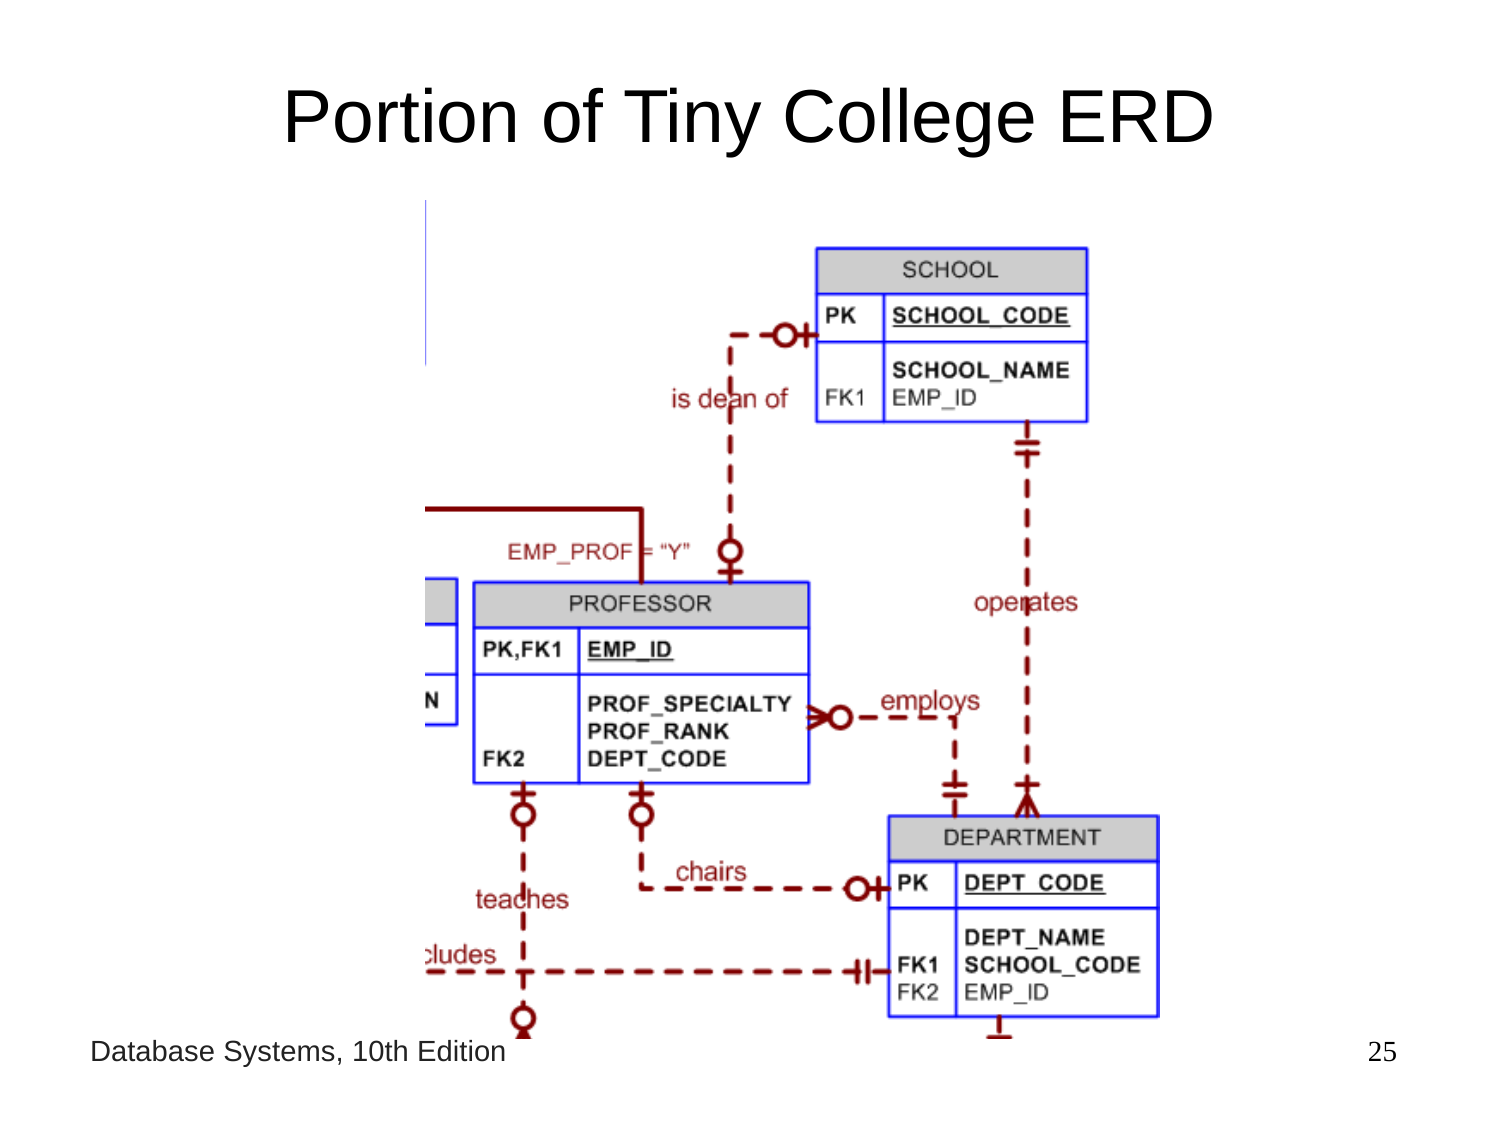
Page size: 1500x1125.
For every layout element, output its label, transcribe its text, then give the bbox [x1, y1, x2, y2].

slide_number 25 [1074, 1024, 1413, 1103]
picture [424, 199, 1176, 1039]
title Portion of Tiny College ERD [87, 37, 1413, 188]
footer Database Systems, 10th Edition [75, 1025, 713, 1125]
